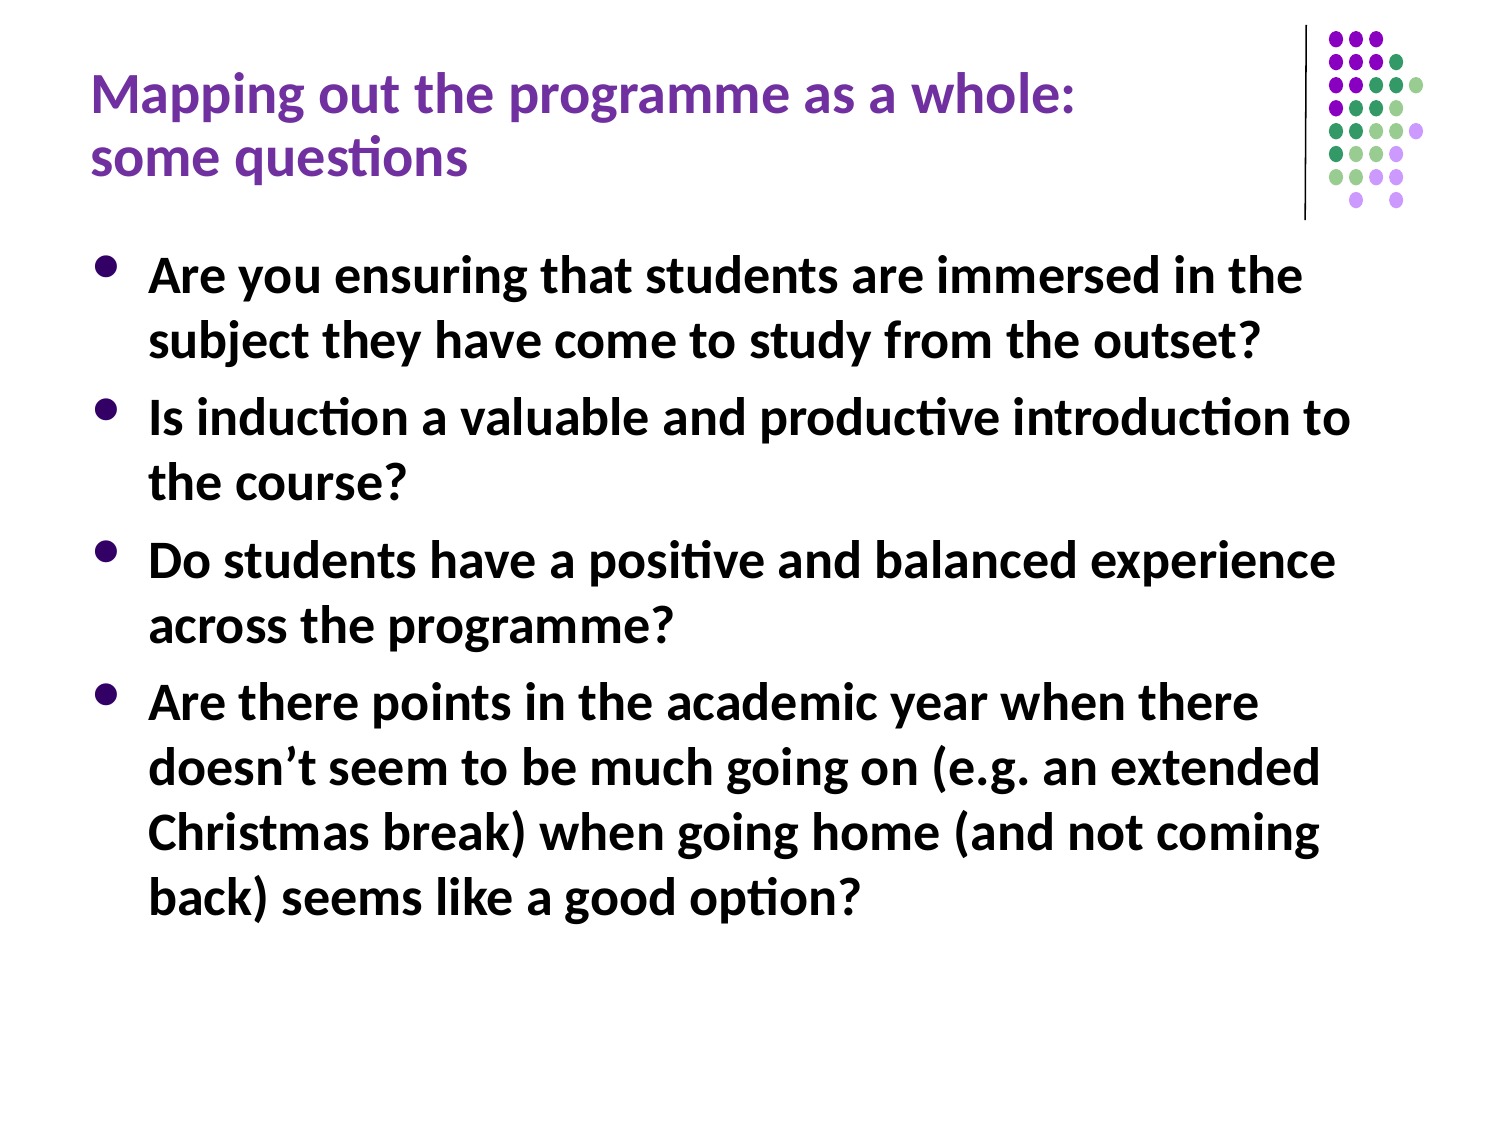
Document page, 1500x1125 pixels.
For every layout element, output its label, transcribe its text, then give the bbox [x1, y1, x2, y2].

list Are you ensuring that students are immersed in the subject they have come to study from the outset? Is induction a valuable and productive introduction to the course? Do students have a positive and balanced experience across the programme? Are there points in the academic year when there doesn’t seem to be much going on (e.g. an extended Christmas break) when going home (and not coming back) seems like a good option? [76, 231, 1428, 1018]
title Mapping out the programme as a whole: some questions [74, 19, 1313, 197]
